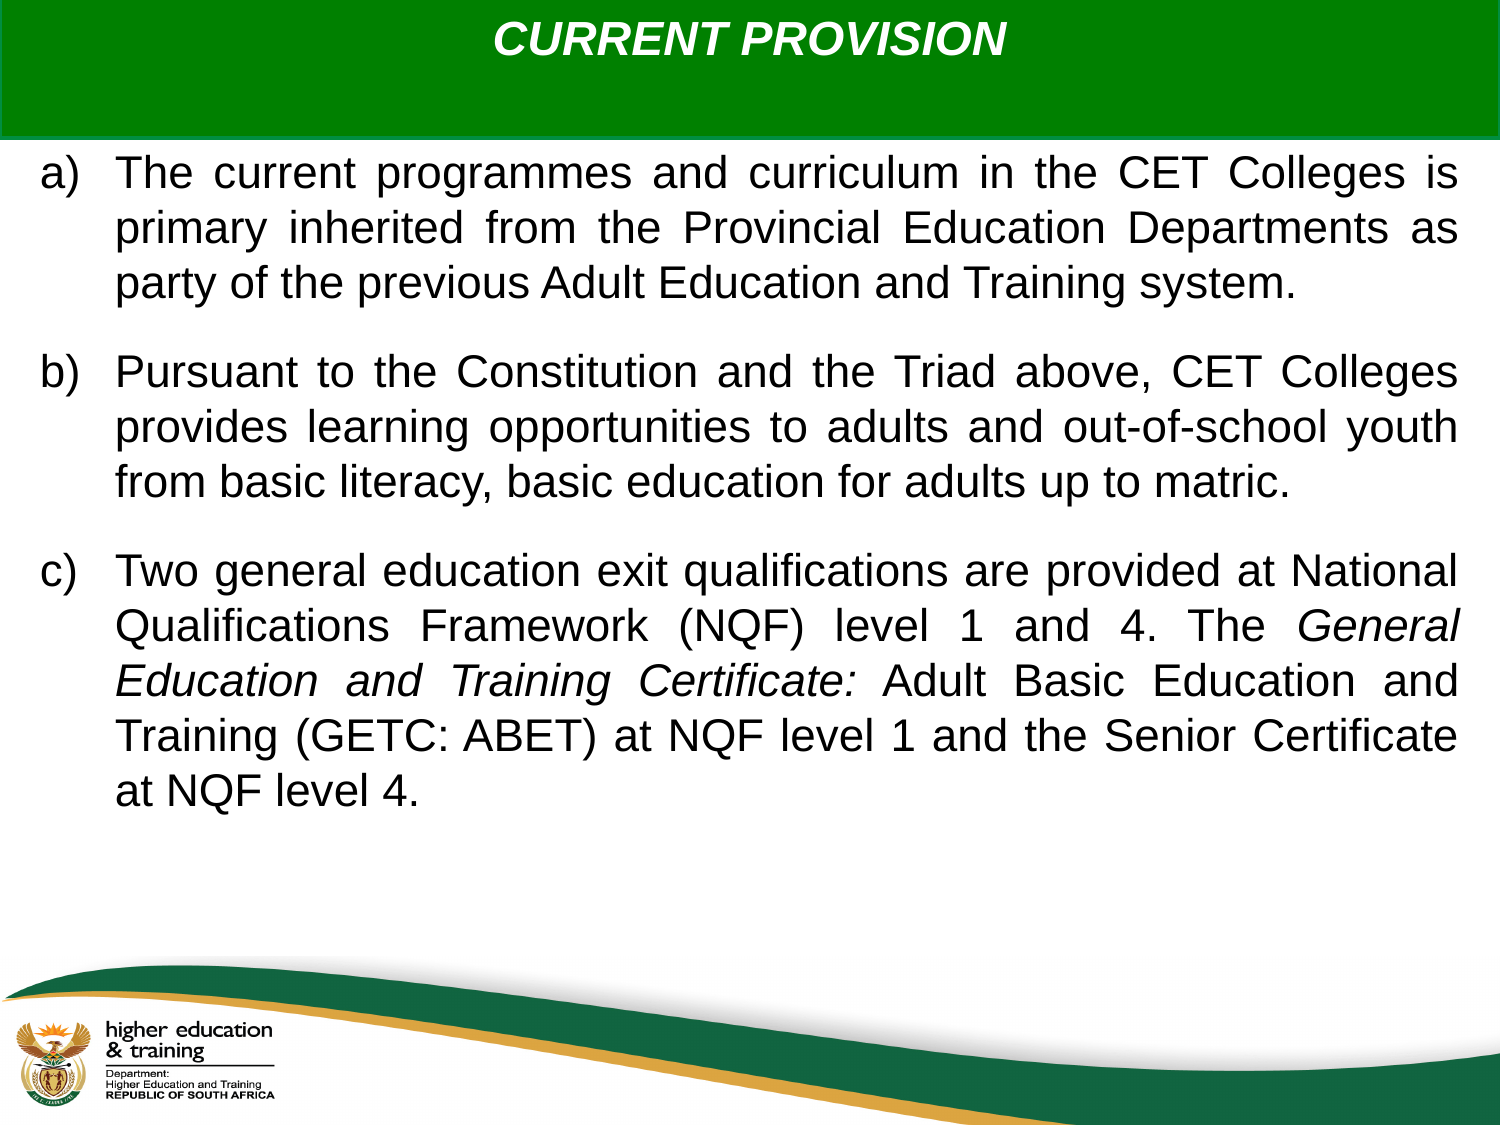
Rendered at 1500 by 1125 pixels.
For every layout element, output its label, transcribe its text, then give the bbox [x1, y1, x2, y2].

list The current programmes and curriculum in the CET Colleges is primary inherited from the Provincial Education Departments as party of the previous Adult Education and Training system. Pursuant to the Constitution and the Triad above, CET Colleges provides learning opportunities to adults and out-of-school youth from basic literacy, basic education for adults up to matric. Two general education exit qualifications are provided at National Qualifications Framework (NQF) level 1 and 4. The General Education and Training Certificate: Adult Basic Education and Training (GETC: ABET) at NQF level 1 and the Senior Certificate at NQF level 4. [24, 140, 1475, 954]
picture [0, 956, 1500, 1125]
title CURRENT PROVISION [0, 0, 1500, 140]
